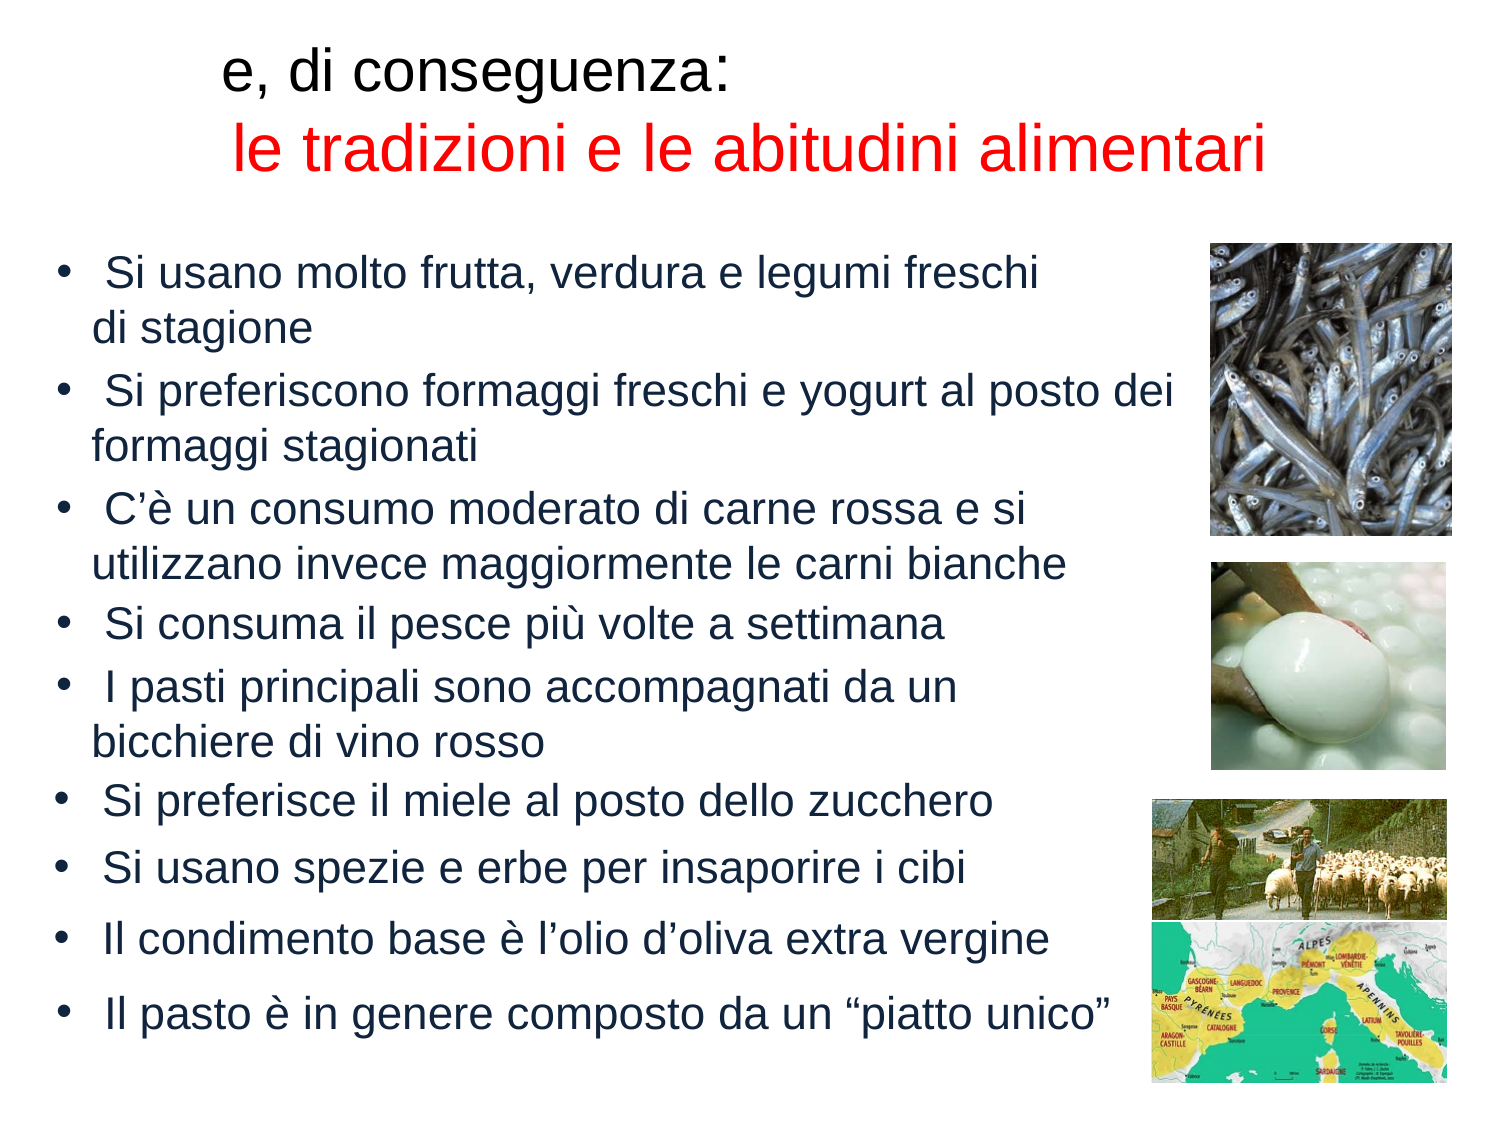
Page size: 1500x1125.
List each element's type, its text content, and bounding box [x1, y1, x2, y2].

text_box e, di conseguenza: le tradizioni e le abitudini alimentari [206, 17, 1294, 193]
picture [1213, 243, 1453, 536]
picture [1213, 562, 1446, 771]
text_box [1151, 798, 1448, 1083]
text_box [38, 235, 1213, 1047]
